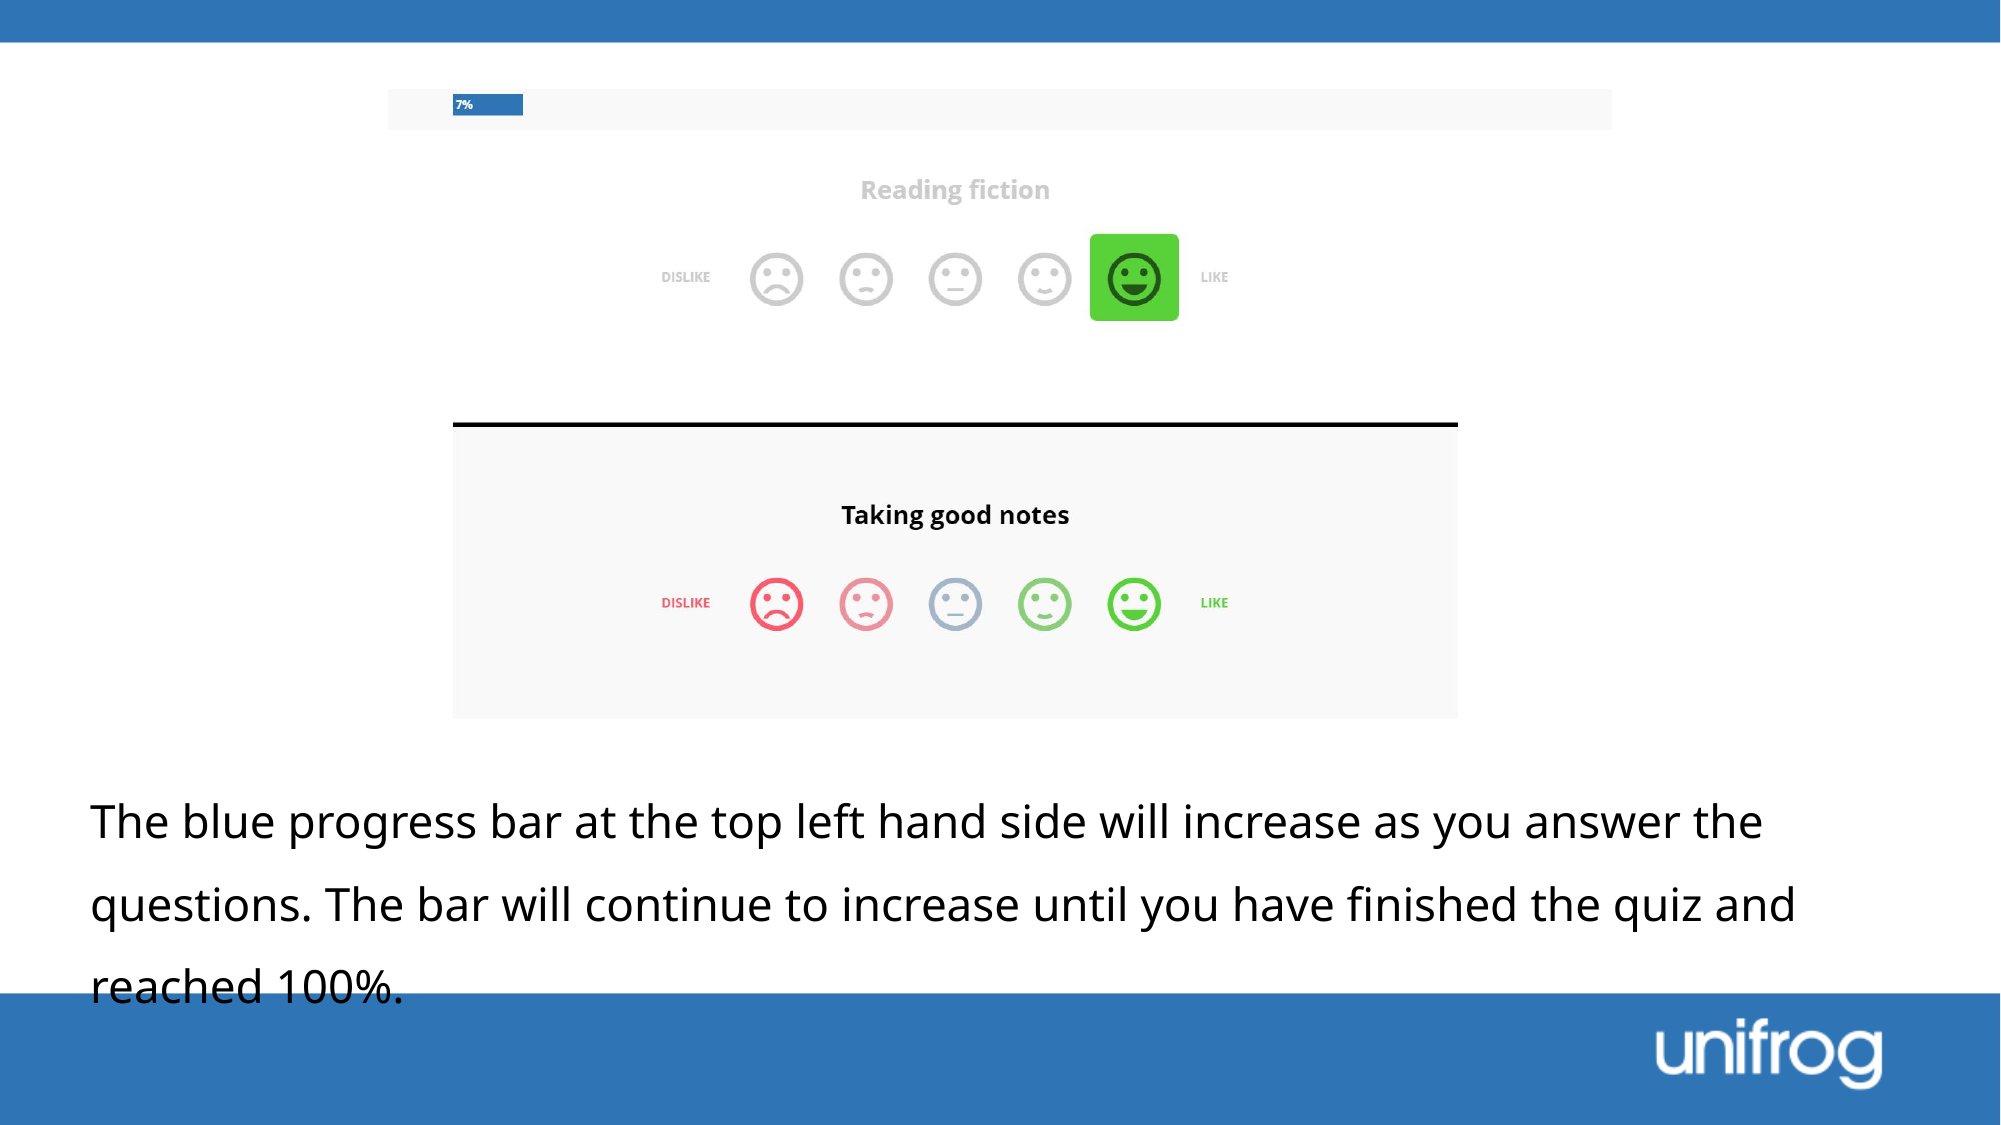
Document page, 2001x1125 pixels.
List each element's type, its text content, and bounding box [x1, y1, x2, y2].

picture [0, 0, 2001, 1125]
list The blue progress bar at the top left hand side will increase as you answer the questions. The bar will continue to increase until you have finished the quiz and reached 100%. [75, 757, 1925, 987]
